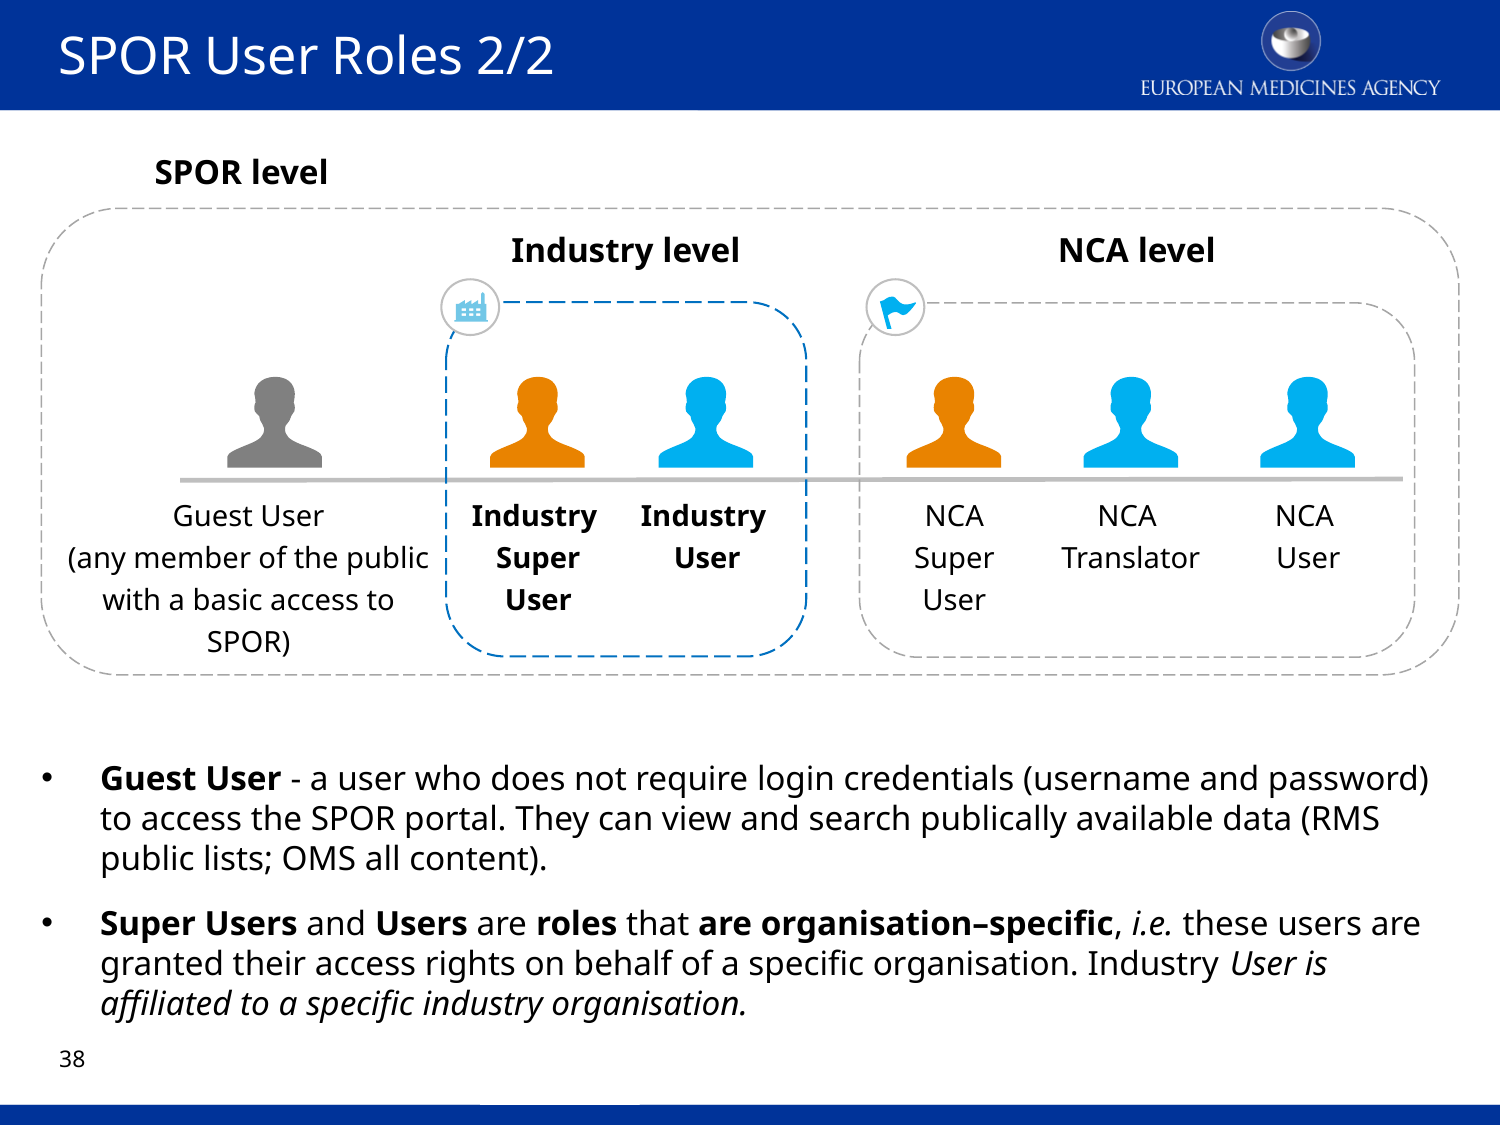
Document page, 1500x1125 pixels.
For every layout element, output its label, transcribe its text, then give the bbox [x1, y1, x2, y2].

text_box [881, 292, 918, 327]
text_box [1083, 376, 1179, 468]
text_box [489, 376, 585, 468]
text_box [658, 376, 754, 468]
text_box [1260, 376, 1355, 468]
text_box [227, 376, 323, 468]
picture [1141, 11, 1441, 19]
picture [453, 291, 489, 322]
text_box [441, 279, 500, 336]
text_box SPOR User Roles 2/2 [58, 19, 1441, 176]
text_box SPOR level [139, 135, 345, 199]
list Guest User - a user who does not require login credentials (username and password) to access the SPOR portal. They can view and search publically available data (RMS public lists; OMS all content). Super Users and Users are roles that are organisation–specific, i.e. these users are granted their access rights on behalf of a specific organisation. Industry User is affiliated to a specific industry organisation. [41, 692, 1459, 1035]
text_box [906, 376, 1002, 468]
slide_number 37 [59, 1050, 110, 1091]
text_box [879, 296, 916, 329]
text_box [41, 208, 1459, 675]
text_box [866, 279, 925, 336]
